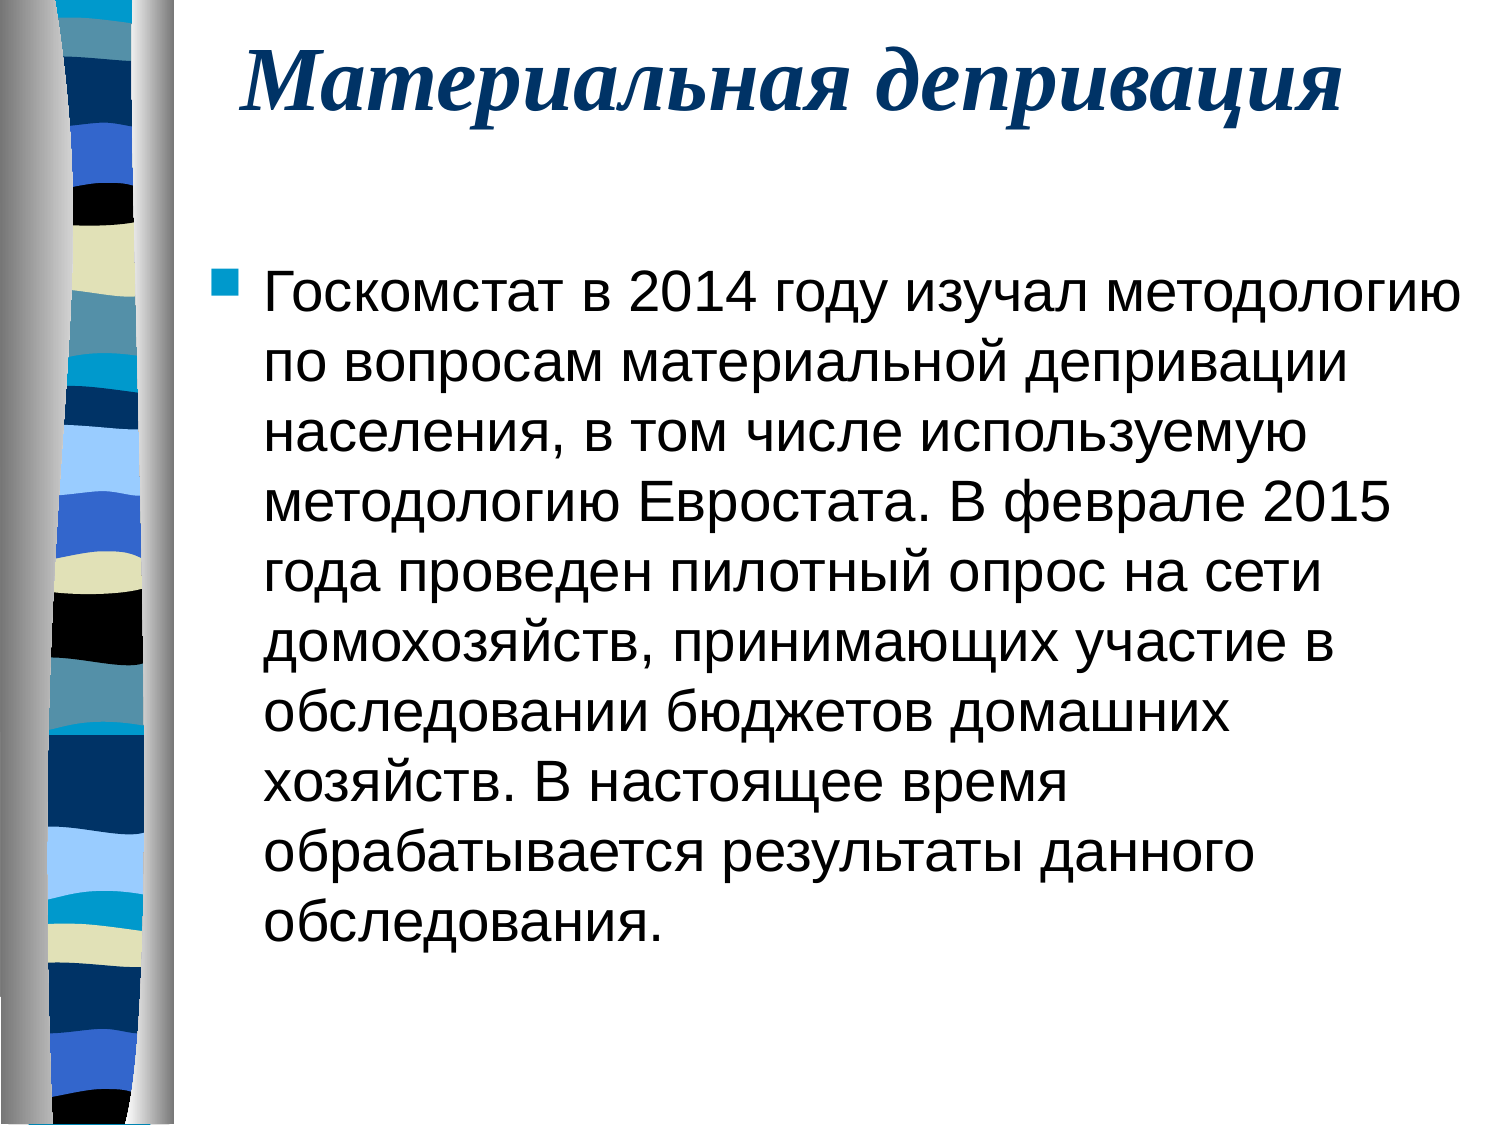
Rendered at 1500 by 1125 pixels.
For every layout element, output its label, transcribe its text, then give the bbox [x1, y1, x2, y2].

title Материальная депривация [225, 35, 1500, 223]
list Госкомстат в 2014 году изучал методологию по вопросам материальной депривации населения, в том числе используемую методологию Евростата. В феврале 2015 года проведен пилотный опрос на сети домохозяйств, принимающих участие в обследовании бюджетов домашних хозяйств. В настоящее время обрабатывается результаты данного обследования. [192, 246, 1500, 1000]
